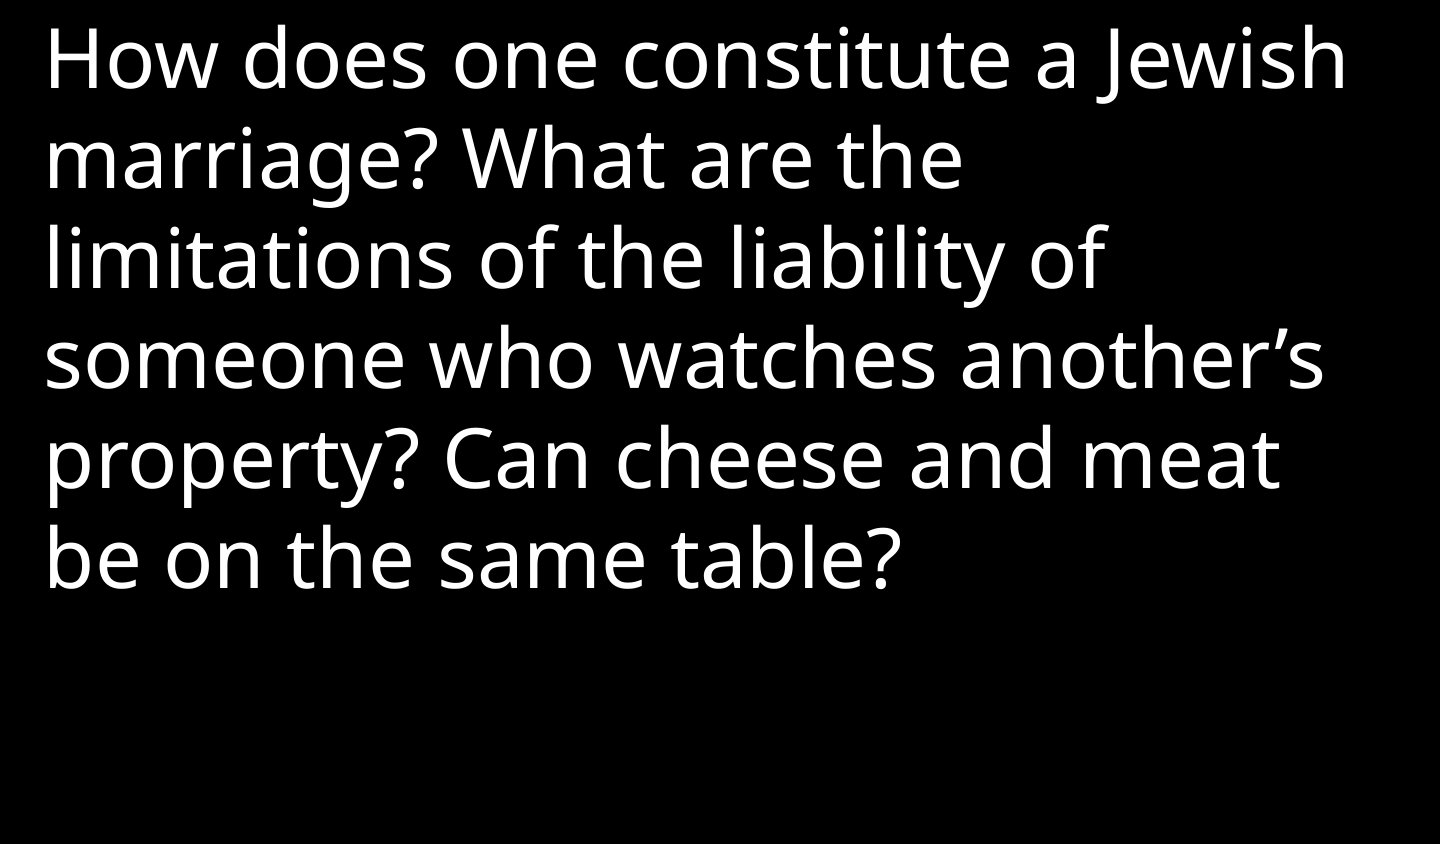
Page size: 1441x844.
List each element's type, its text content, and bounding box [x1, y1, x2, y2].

subtitle How does one constitute a Jewish marriage? What are the limitations of the liability of someone who watches another’s property? Can cheese and meat be on the same table? [32, 0, 1408, 844]
